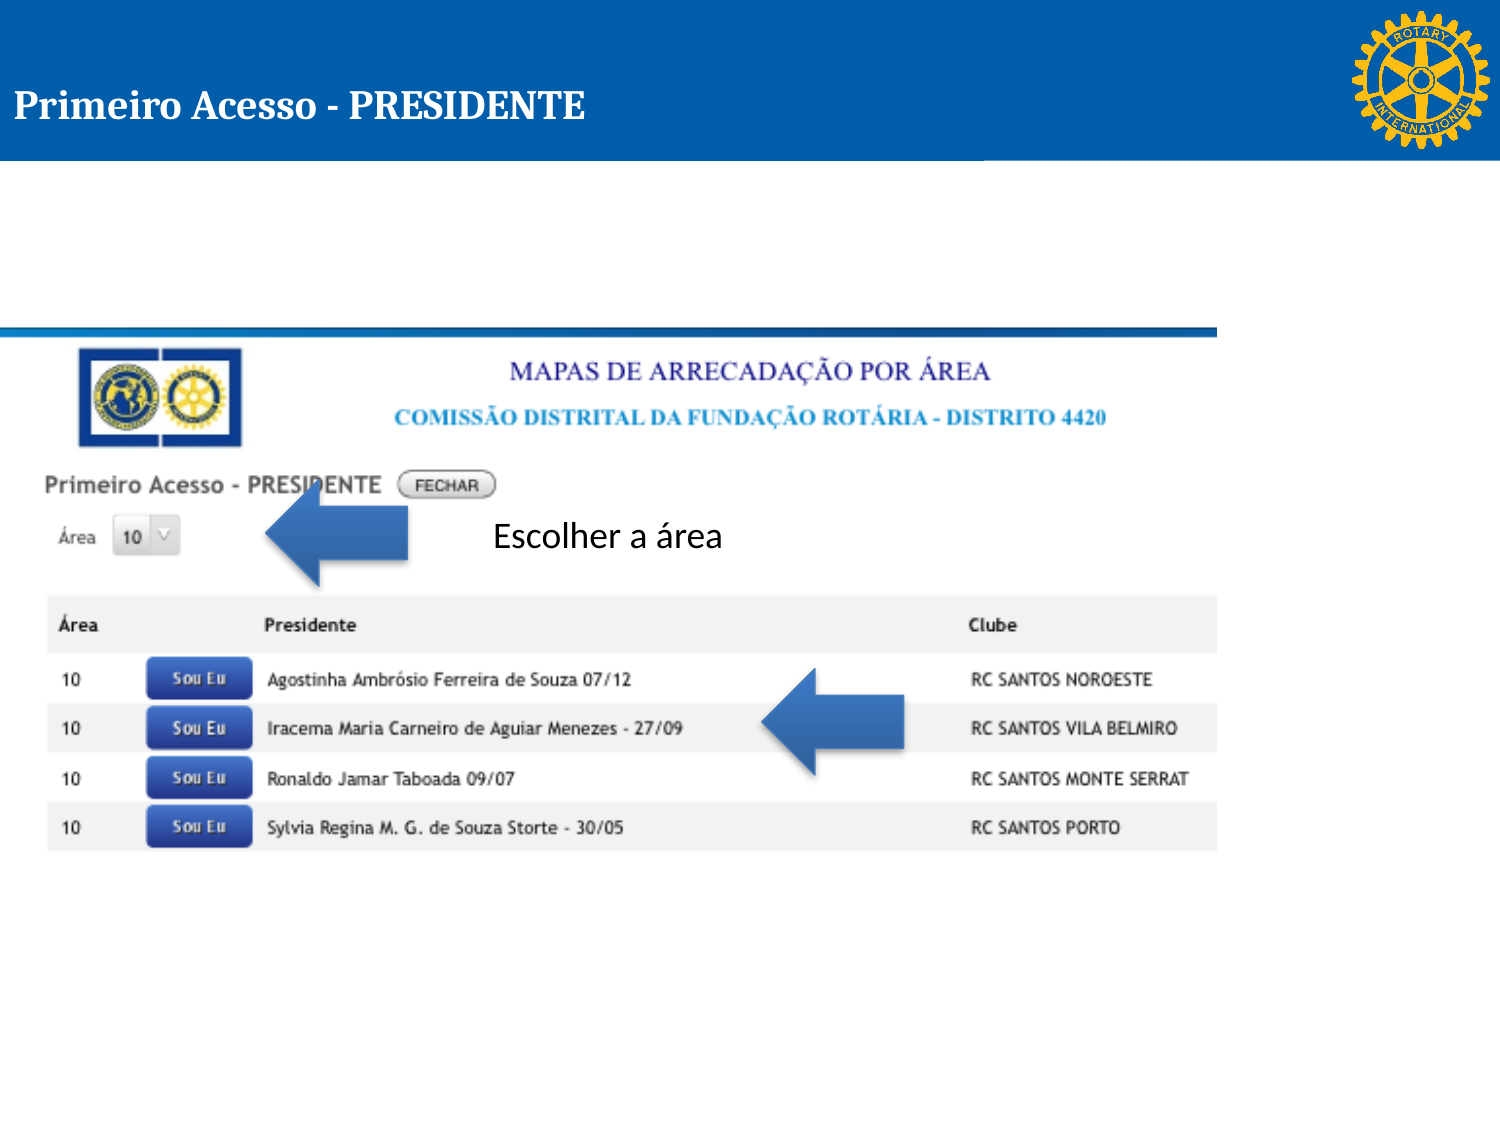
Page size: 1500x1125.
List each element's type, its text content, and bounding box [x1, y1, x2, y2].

picture [0, 326, 1217, 967]
picture [1352, 11, 1490, 150]
title Primeiro Acesso - PRESIDENTE [0, 0, 983, 161]
text_box [983, 0, 1500, 161]
